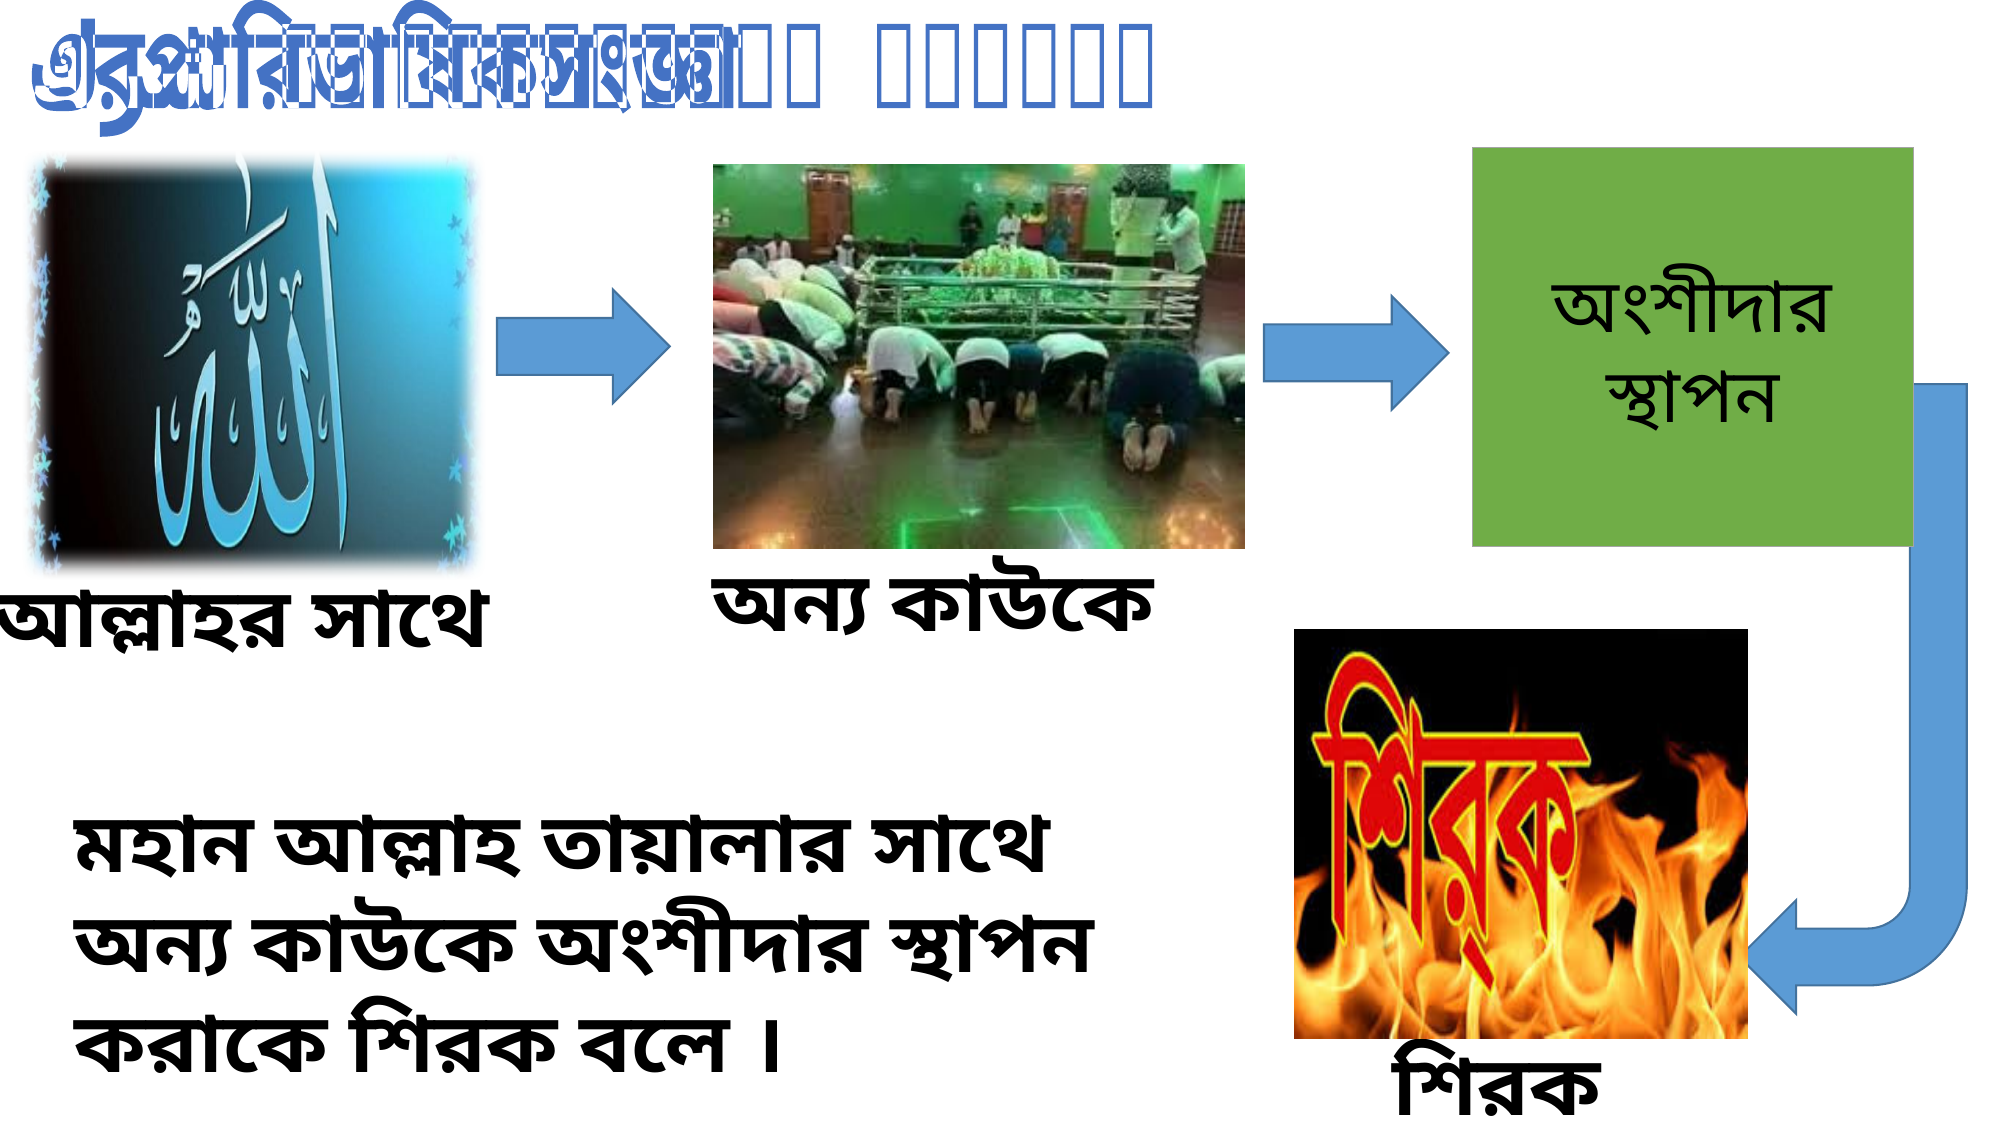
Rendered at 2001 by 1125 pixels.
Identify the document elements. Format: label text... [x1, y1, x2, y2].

picture [713, 164, 1245, 549]
text_box আল্লাহর সাথে [0, 556, 527, 672]
text_box [1748, 383, 1968, 1017]
text_box অন্য কাউকে [698, 541, 1191, 656]
picture [1294, 629, 1748, 1039]
text_box [495, 287, 672, 406]
text_box [1262, 293, 1451, 413]
text_box মহান আল্লাহ তায়ালার সাথে অন্য কাউকে অংশীদার স্থাপন করাকে শিরক বলে । [60, 781, 1162, 1097]
text_box شرك এর পারিভাষিক সংজ্ঞা [630, 23, 772, 109]
picture [21, 149, 487, 581]
text_box অংশীদার স্থাপন [1472, 147, 1914, 547]
text_box শিরক [1377, 1039, 1616, 1125]
